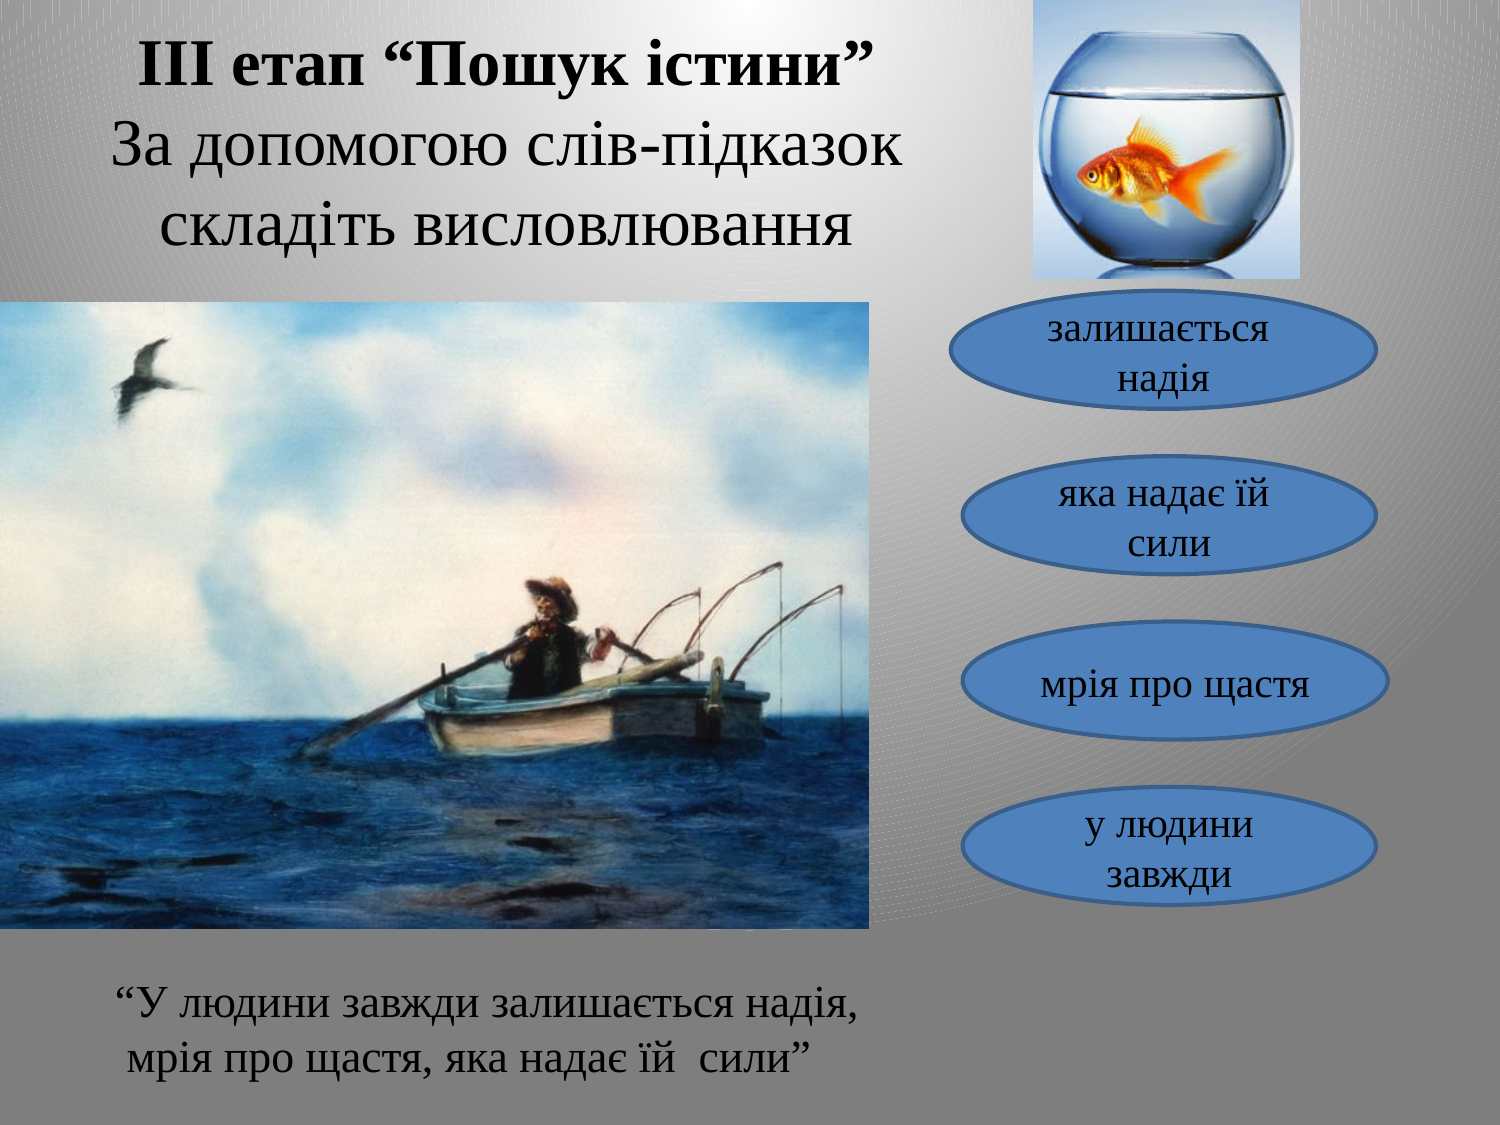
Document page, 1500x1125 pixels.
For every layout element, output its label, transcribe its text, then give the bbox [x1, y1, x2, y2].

title ІІІ етап “Пошук істини” За допомогою слів-підказок складіть висловлювання [75, 45, 939, 233]
picture [1033, 0, 1300, 280]
picture [0, 302, 869, 929]
text_box “У людини завжди залишається надія, мрія про щастя, яка надає їй сили” [100, 964, 885, 1089]
text_box мрія про щастя [960, 619, 1390, 742]
text_box залишається надія [948, 288, 1379, 411]
text_box яка надає їй сили [960, 454, 1379, 577]
text_box у людини завжди [960, 784, 1379, 908]
